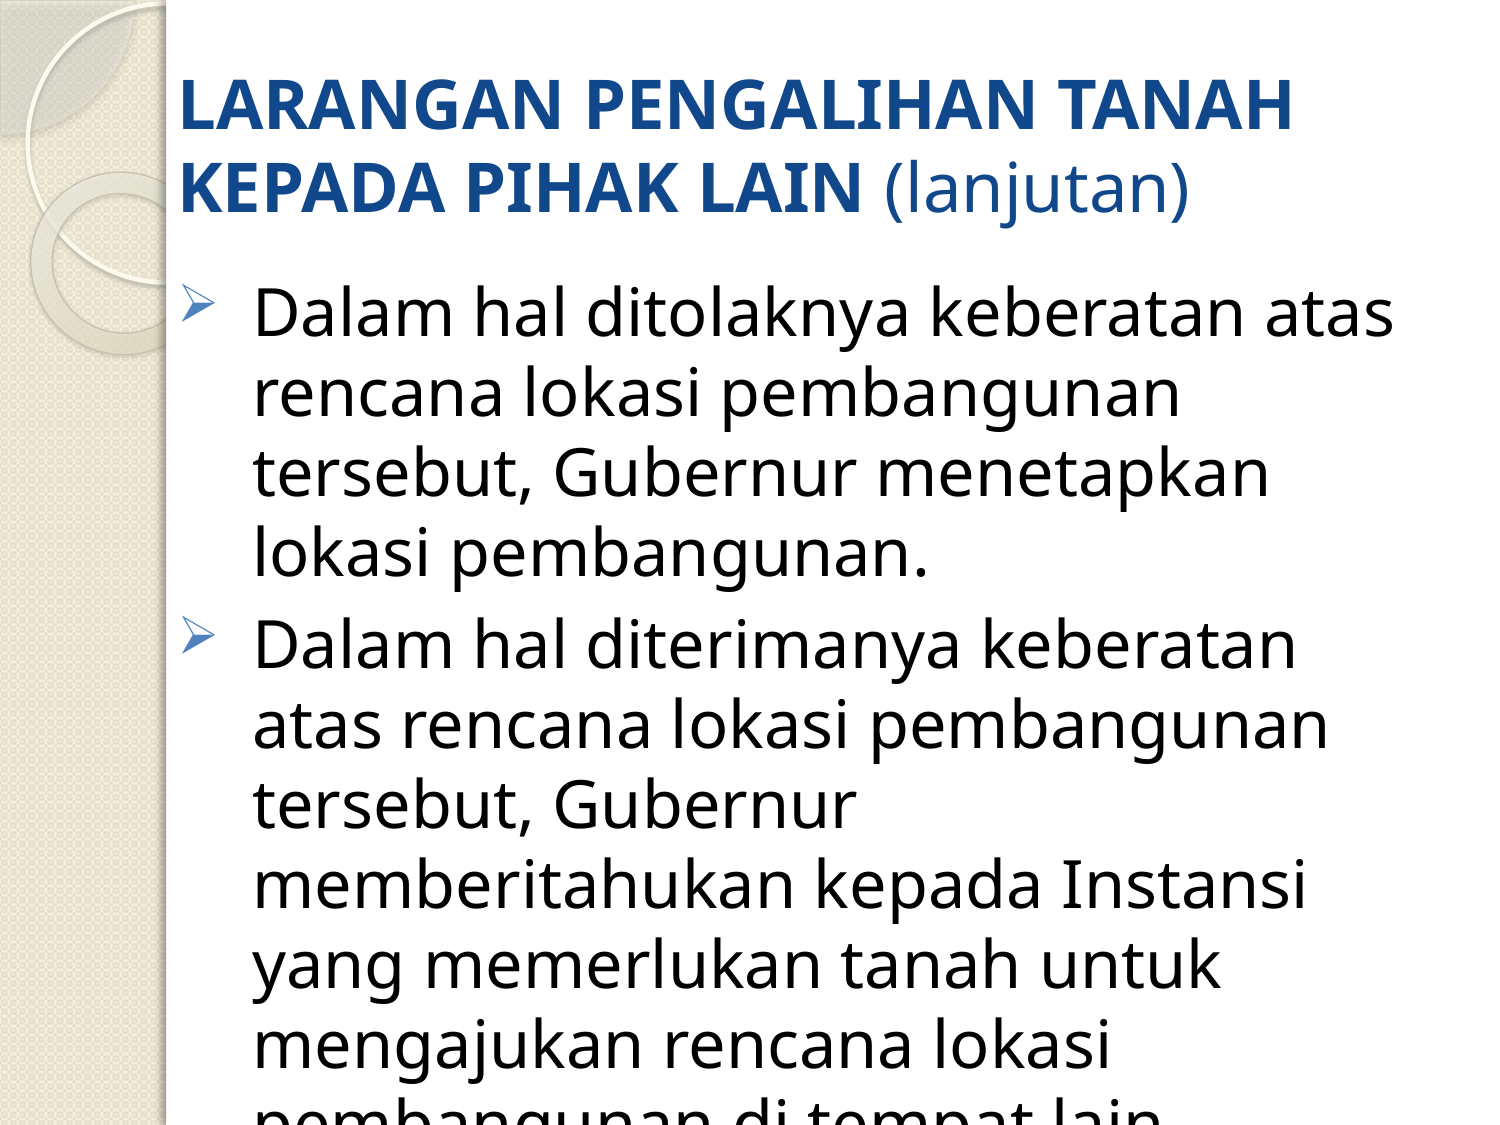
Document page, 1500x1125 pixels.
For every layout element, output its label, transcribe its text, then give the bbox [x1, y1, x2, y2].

list Dalam hal ditolaknya keberatan atas rencana lokasi pembangunan tersebut, Gubernur menetapkan lokasi pembangunan. Dalam hal diterimanya keberatan atas rencana lokasi pembangunan tersebut, Gubernur memberitahukan kepada Instansi yang memerlukan tanah untuk mengajukan rencana lokasi pembangunan di tempat lain. [162, 262, 1425, 1088]
title LARANGAN PENGALIHAN TANAH KEPADA PIHAK LAIN (lanjutan) [162, 50, 1500, 238]
